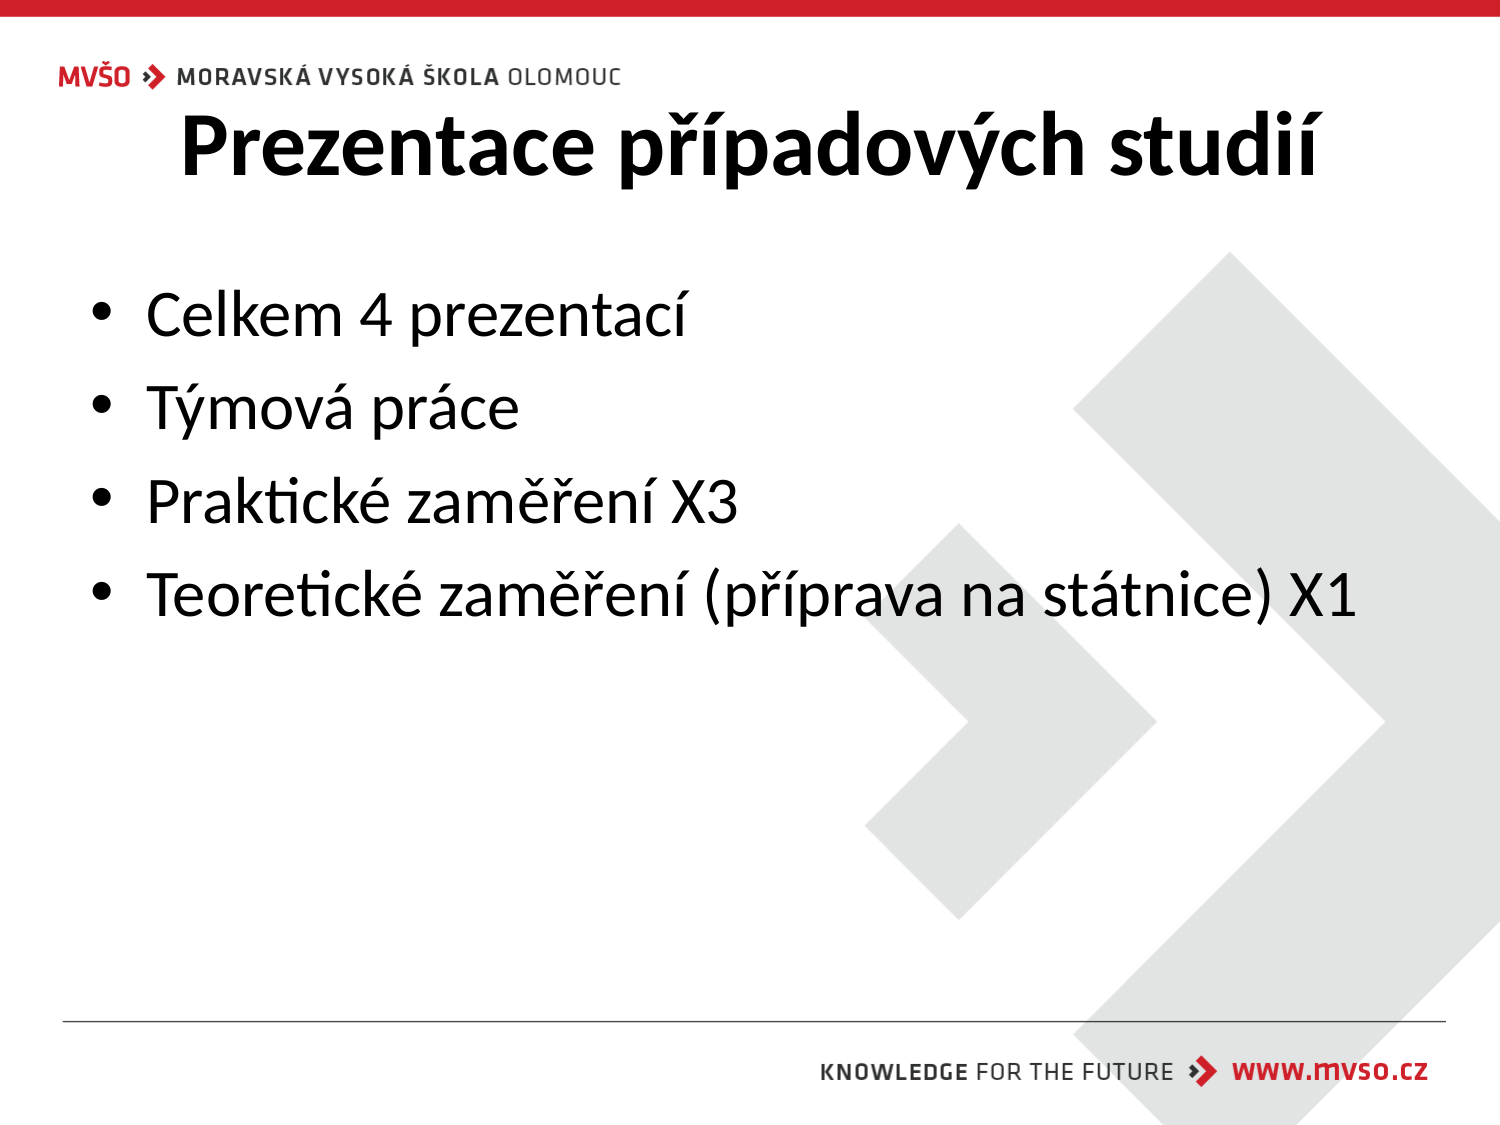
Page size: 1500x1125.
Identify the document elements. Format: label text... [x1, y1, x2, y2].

picture [0, 0, 1500, 1125]
title Prezentace případových studií [75, 45, 1425, 233]
list Celkem 4 prezentací Týmová práce Praktické zaměření X3 Teoretické zaměření (příprava na státnice) X1 [75, 262, 1425, 1005]
